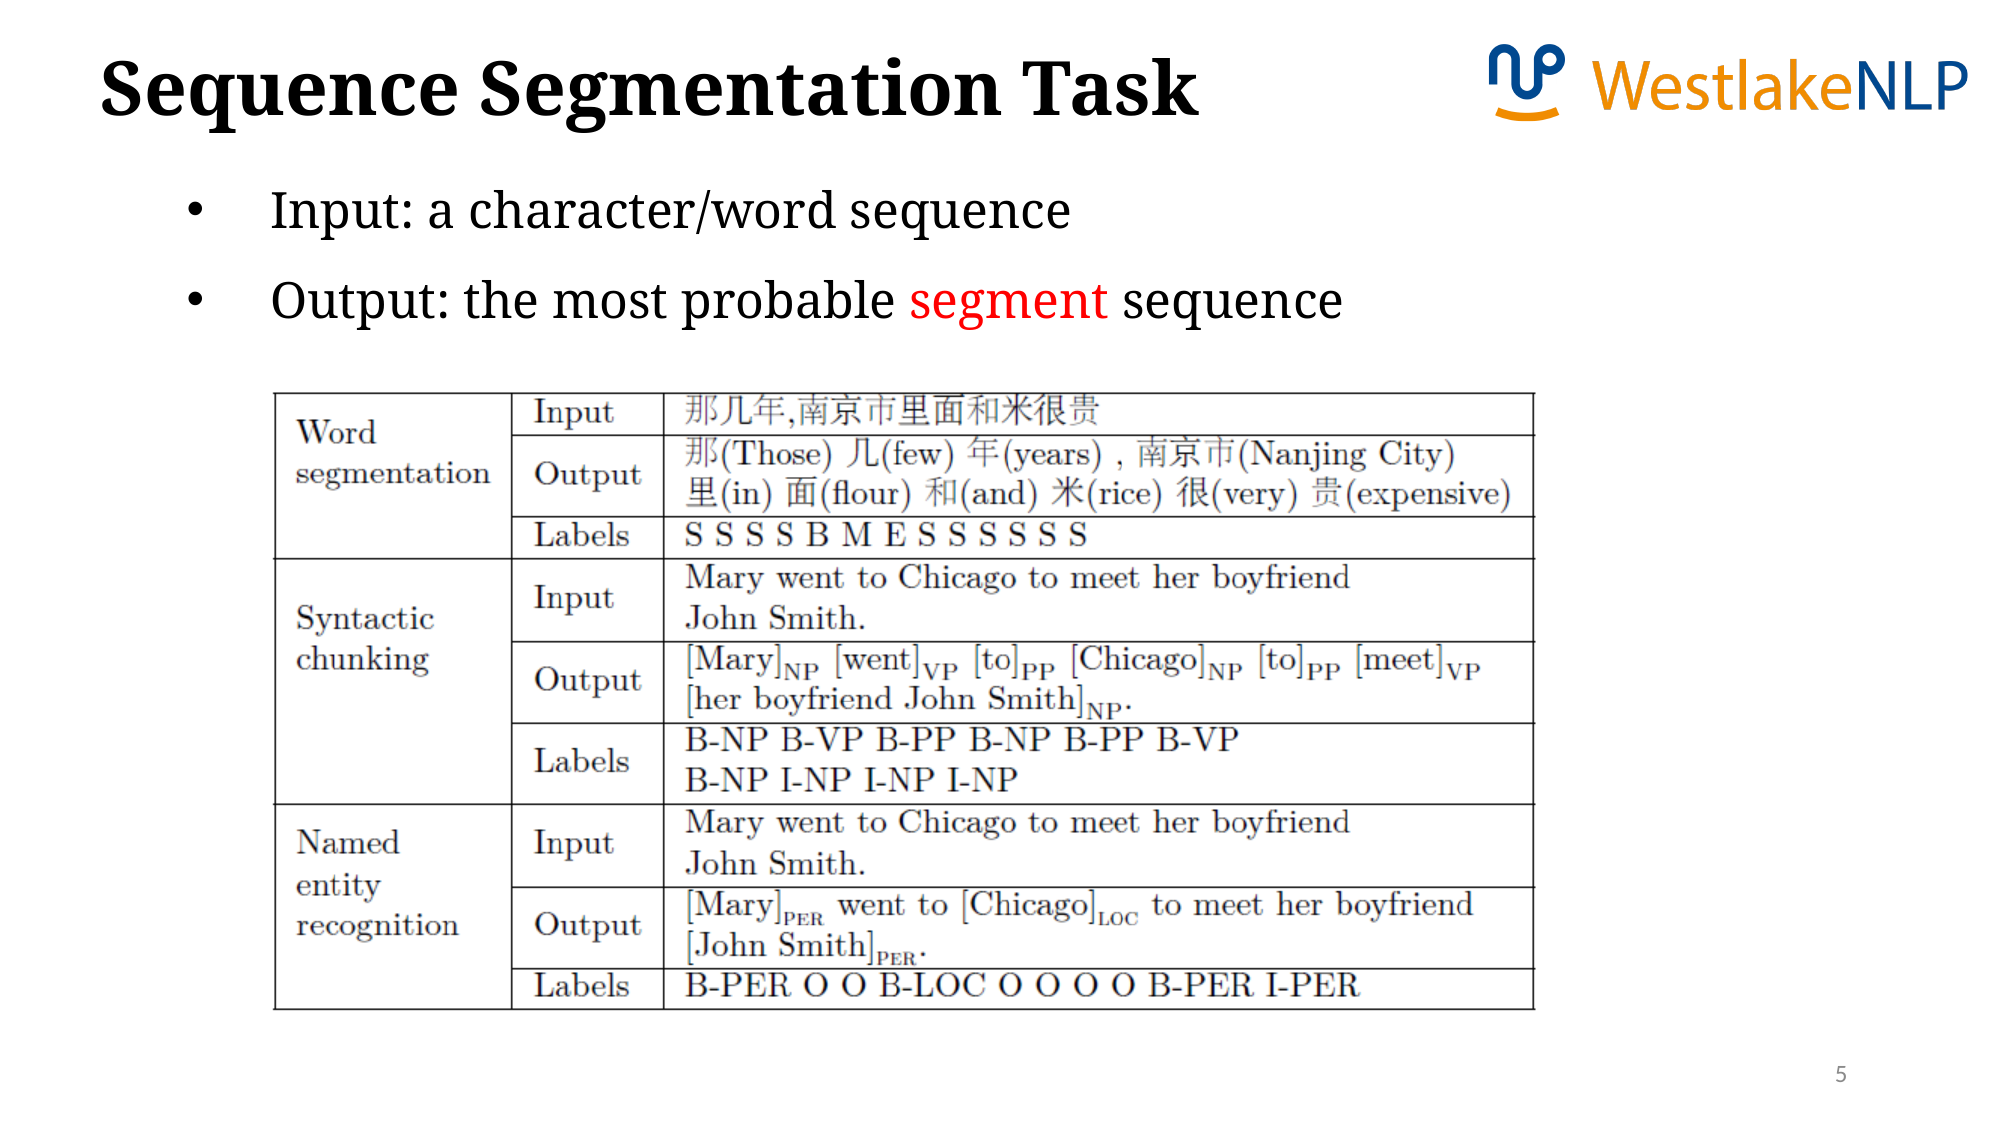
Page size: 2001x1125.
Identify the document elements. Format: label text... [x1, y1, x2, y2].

slide_number 5 [1412, 1042, 1863, 1103]
text_box Sequence Segmentation Task [85, 33, 1444, 138]
picture [222, 366, 1540, 1017]
picture [1459, 0, 2000, 170]
